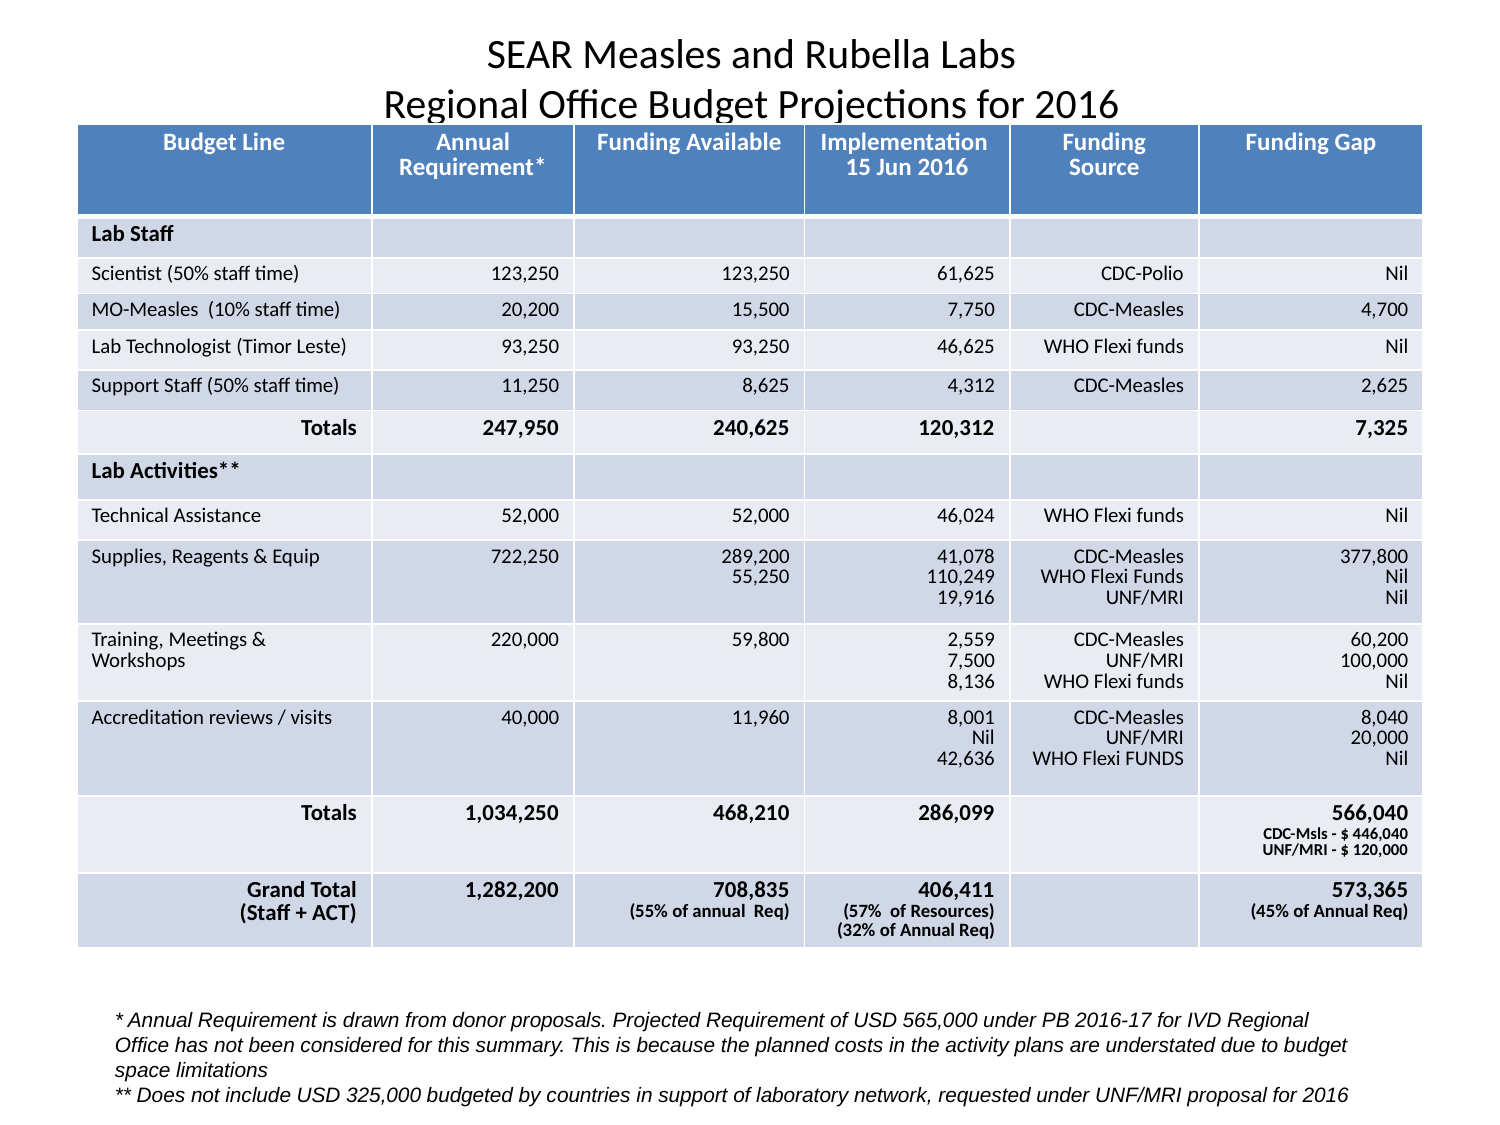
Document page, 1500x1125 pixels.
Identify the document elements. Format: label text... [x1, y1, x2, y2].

table_cell Lab Staff [78, 219, 371, 257]
table_cell 289,200 55,250 [575, 541, 804, 623]
table_cell Totals [78, 797, 371, 872]
table_cell Scientist (50% staff time) [78, 259, 371, 293]
table_cell Totals [78, 411, 371, 453]
table_cell 59,800 [575, 625, 804, 700]
table_cell 120,312 [805, 411, 1009, 453]
table_cell MO-Measles (10% staff time) [78, 294, 371, 329]
table_cell 123,250 [373, 259, 573, 293]
title SEAR Measles and Rubella Labs Regional Office Budget Projections for 2016 [76, 19, 1427, 135]
table_cell Nil [1200, 501, 1422, 539]
table_cell [1011, 455, 1198, 499]
table_cell 220,000 [373, 625, 573, 700]
table_cell CDC-Measles UNF/MRI WHO Flexi FUNDS [1011, 702, 1198, 795]
table_cell CDC-Measles UNF/MRI WHO Flexi funds [1011, 625, 1198, 700]
table_cell 46,625 [805, 331, 1009, 369]
table_cell 20,200 [373, 294, 573, 329]
table_cell Accreditation reviews / visits [78, 702, 371, 795]
table_cell 573,365 (45% of Annual Req) [1200, 874, 1422, 947]
table_cell [1011, 411, 1198, 453]
table_cell Support Staff (50% staff time) [78, 371, 371, 410]
table_cell 2,559 7,500 8,136 [805, 625, 1009, 700]
table_cell 52,000 [373, 501, 573, 539]
table_cell 8,625 [575, 371, 804, 410]
table_header Funding Source [1011, 125, 1198, 214]
table_cell 286,099 [805, 797, 1009, 872]
table_cell Training, Meetings & Workshops [78, 625, 371, 700]
table_cell CDC-Measles [1011, 294, 1198, 329]
table_header Annual Requirement* [373, 125, 573, 214]
table_cell CDC-Polio [1011, 259, 1198, 293]
table_cell [1011, 797, 1198, 872]
table_cell 7,750 [805, 294, 1009, 329]
table_cell 52,000 [575, 501, 804, 539]
table_cell 60,200 100,000 Nil [1200, 625, 1422, 700]
table_cell 11,250 [373, 371, 573, 410]
table_cell 566,040 CDC-Msls - $ 446,040 UNF/MRI - $ 120,000 [1200, 797, 1422, 872]
table_cell 2,625 [1200, 371, 1422, 410]
table_cell 722,250 [373, 541, 573, 623]
table_cell [1200, 219, 1422, 257]
table_cell 4,700 [1200, 294, 1422, 329]
table_header Funding Gap [1200, 125, 1422, 214]
text_box * Annual Requirement is drawn from donor proposals. Projected Requirement of USD 565,000 under PB 2016-17 for IVD Regional Office has not been considered for this summary. This is because the planned costs in the activity plans are understated due to budget space limitations ** Does not include USD 325,000 budgeted by countries in support of laboratory network, requested under UNF/MRI proposal for 2016 [100, 999, 1365, 1115]
table_cell 123,250 [575, 259, 804, 293]
table_cell [1200, 455, 1422, 499]
table_cell [373, 219, 573, 257]
table_cell Supplies, Reagents & Equip [78, 541, 371, 623]
table_cell WHO Flexi funds [1011, 501, 1198, 539]
table_cell 40,000 [373, 702, 573, 795]
table_cell Grand Total (Staff + ACT) [78, 874, 371, 947]
table_cell 8,040 20,000 Nil [1200, 702, 1422, 795]
table_cell [805, 455, 1009, 499]
table_cell 41,078 110,249 19,916 [805, 541, 1009, 623]
table_cell [1011, 874, 1198, 947]
table_cell 93,250 [373, 331, 573, 369]
table_header Funding Available [575, 125, 804, 214]
table_cell 11,960 [575, 702, 804, 795]
table_cell CDC-Measles [1011, 371, 1198, 410]
table_cell Nil [1200, 331, 1422, 369]
table_cell 247,950 [373, 411, 573, 453]
table_cell 8,001 Nil 42,636 [805, 702, 1009, 795]
table_cell 240,625 [575, 411, 804, 453]
table_cell [1011, 219, 1198, 257]
table_cell WHO Flexi funds [1011, 331, 1198, 369]
table_cell 1,282,200 [373, 874, 573, 947]
table_cell 468,210 [575, 797, 804, 872]
table_cell [575, 219, 804, 257]
table_header Implementation 15 Jun 2016 [805, 125, 1009, 214]
table_cell [575, 455, 804, 499]
table_cell 61,625 [805, 259, 1009, 293]
table_cell 15,500 [575, 294, 804, 329]
table_cell [373, 455, 573, 499]
table_cell Lab Technologist (Timor Leste) [78, 331, 371, 369]
table_cell 7,325 [1200, 411, 1422, 453]
table_cell 377,800 Nil Nil [1200, 541, 1422, 623]
table_cell Nil [1200, 259, 1422, 293]
table_cell CDC-Measles WHO Flexi Funds UNF/MRI [1011, 541, 1198, 623]
table_cell 4,312 [805, 371, 1009, 410]
table_cell 1,034,250 [373, 797, 573, 872]
table_cell 46,024 [805, 501, 1009, 539]
table_cell 406,411 (57% of Resources) (32% of Annual Req) [805, 874, 1009, 947]
table_header Budget Line [78, 125, 371, 214]
table_cell 708,835 (55% of annual Req) [575, 874, 804, 947]
table_cell Technical Assistance [78, 501, 371, 539]
table_cell Lab Activities** [78, 455, 371, 499]
table_cell 93,250 [575, 331, 804, 369]
table_cell [805, 219, 1009, 257]
